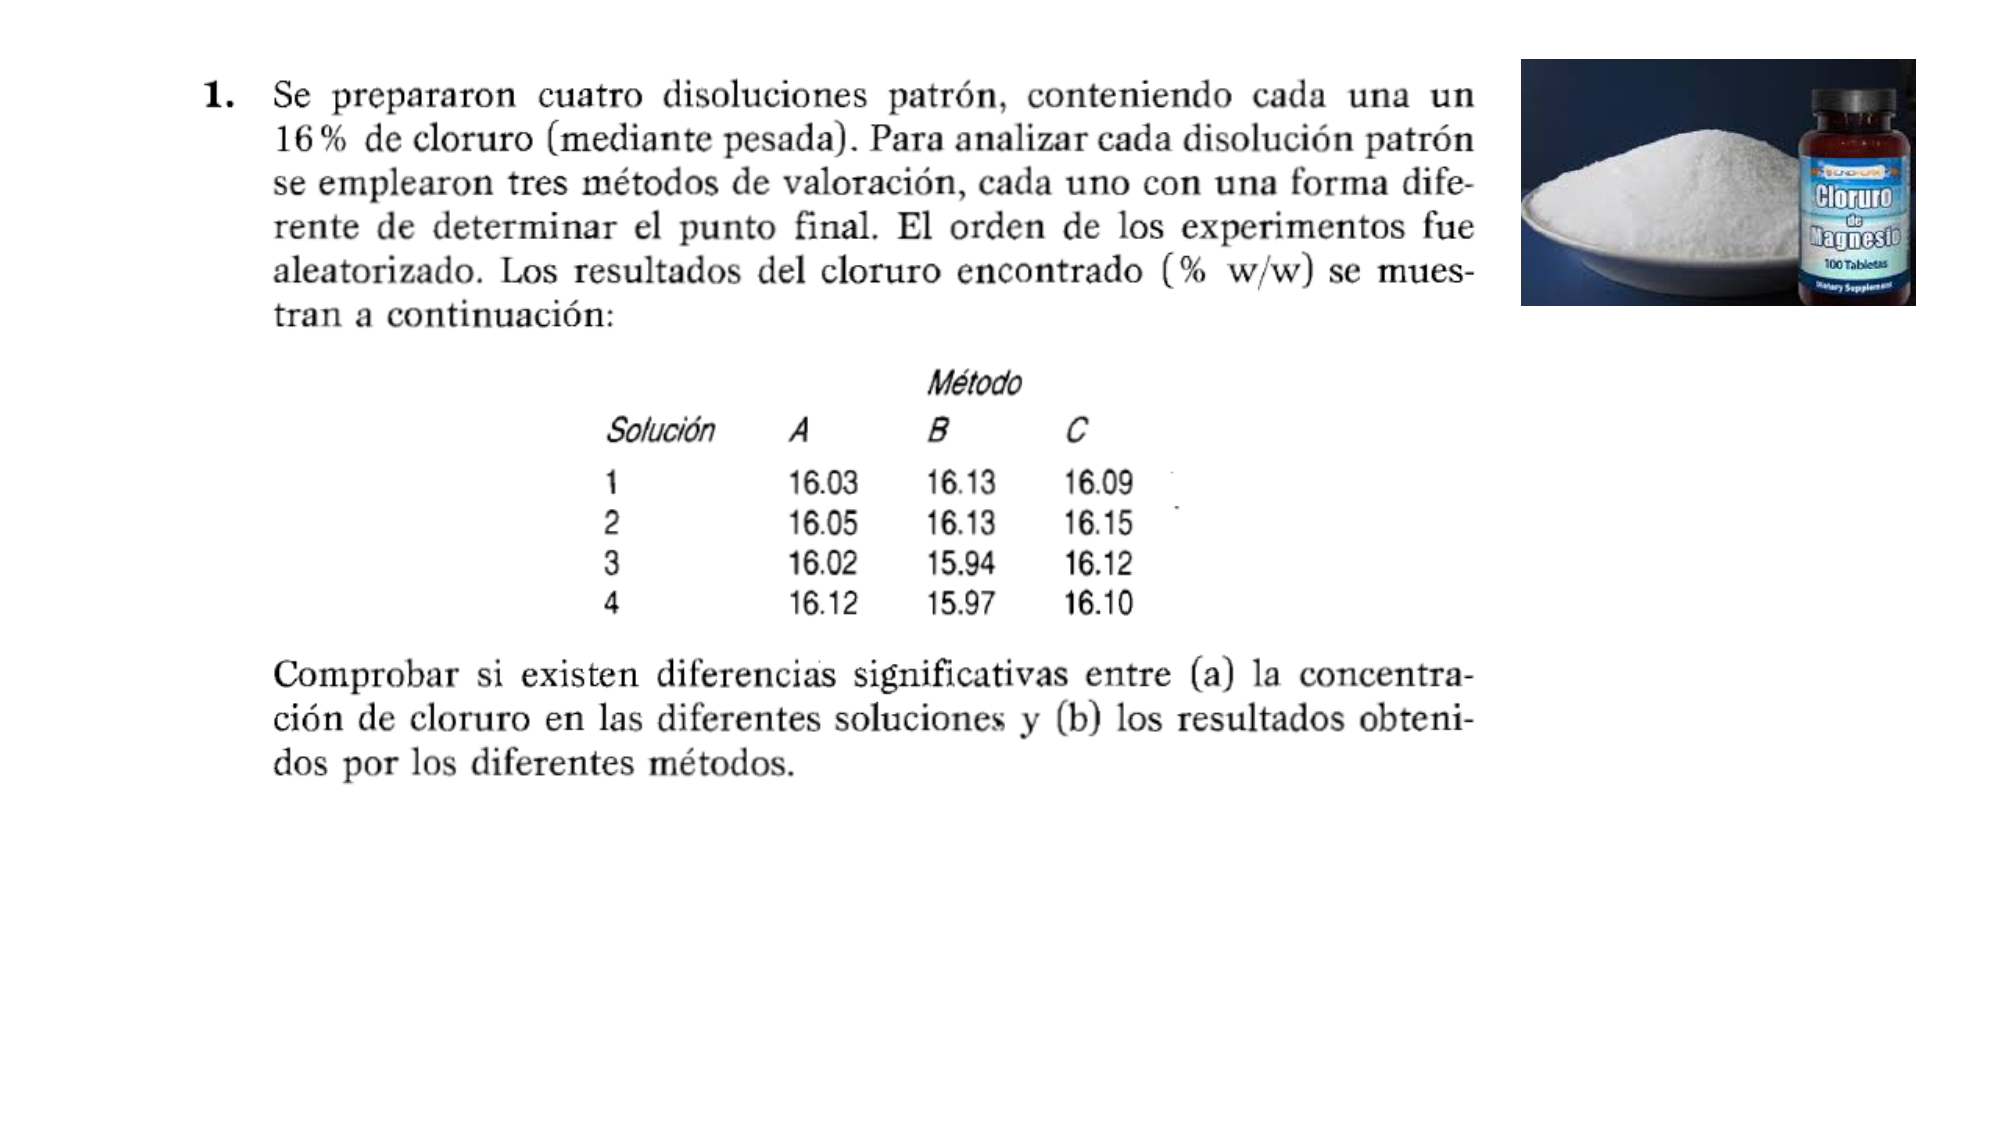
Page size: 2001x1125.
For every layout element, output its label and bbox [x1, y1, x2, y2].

picture [181, 59, 1496, 785]
picture [1521, 59, 1916, 306]
